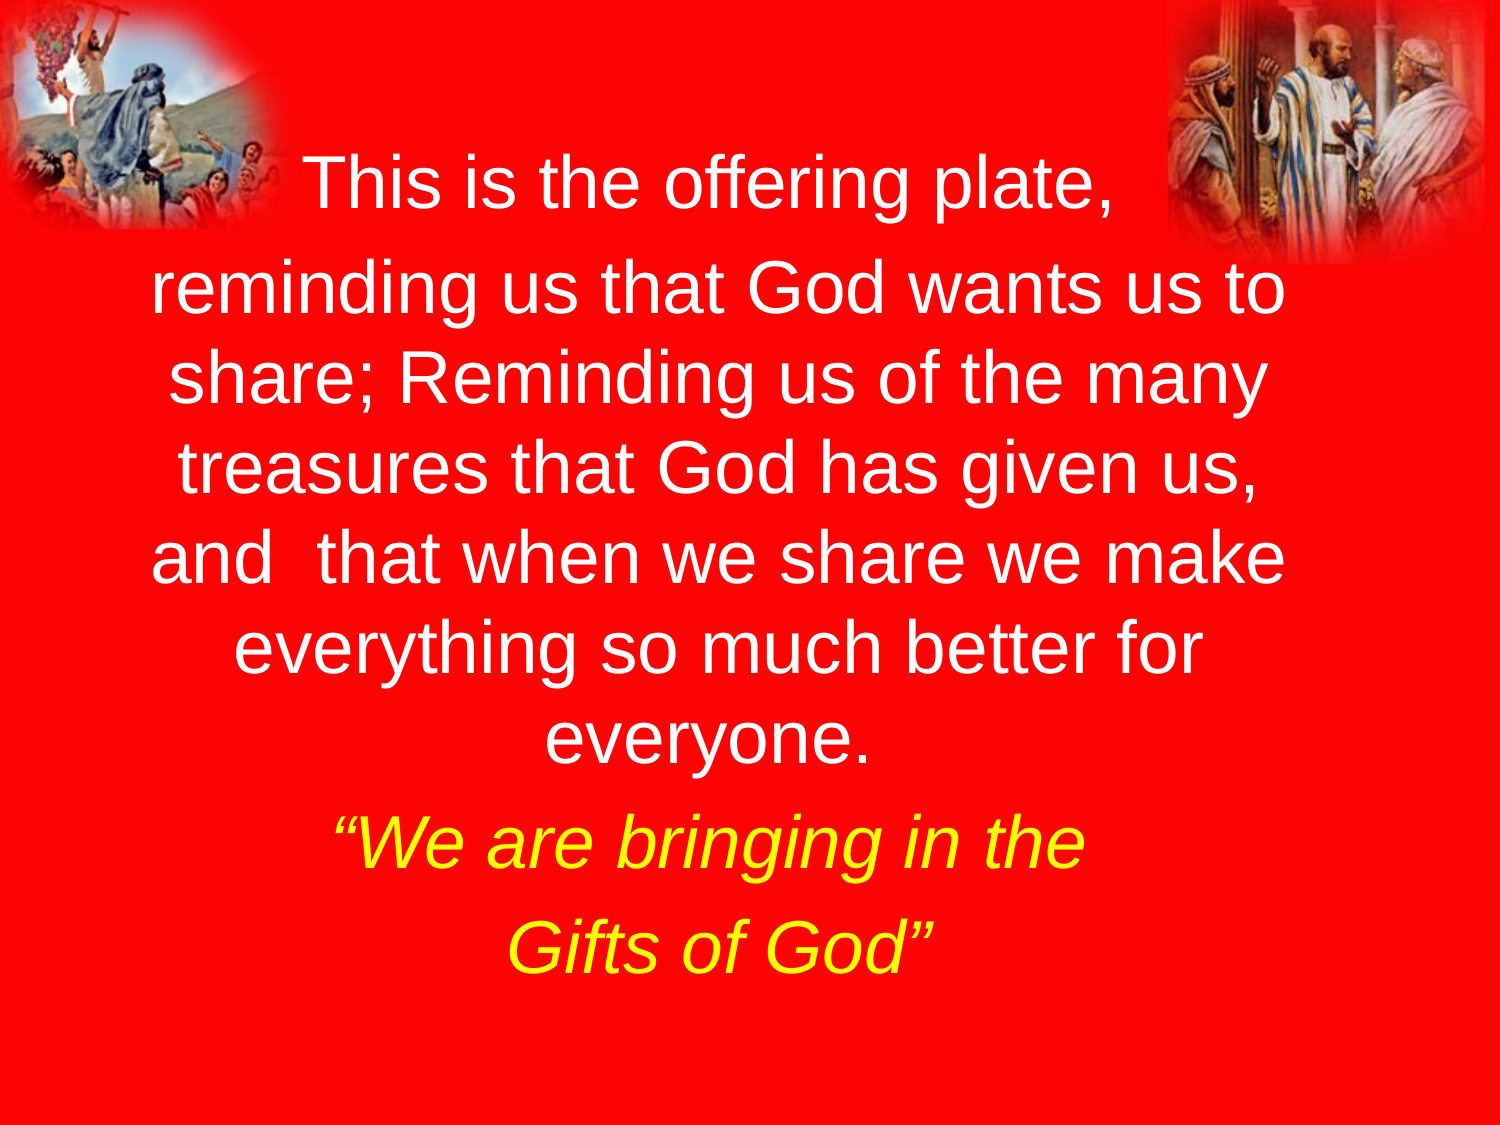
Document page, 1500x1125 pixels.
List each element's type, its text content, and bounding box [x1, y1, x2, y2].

picture [0, 0, 1500, 1125]
list This is the offering plate, reminding us that God wants us to share; Reminding us of the many treasures that God has given us, and that when we share we make everything so much better for everyone. “We are bringing in the Gifts of God” [124, 126, 1314, 869]
